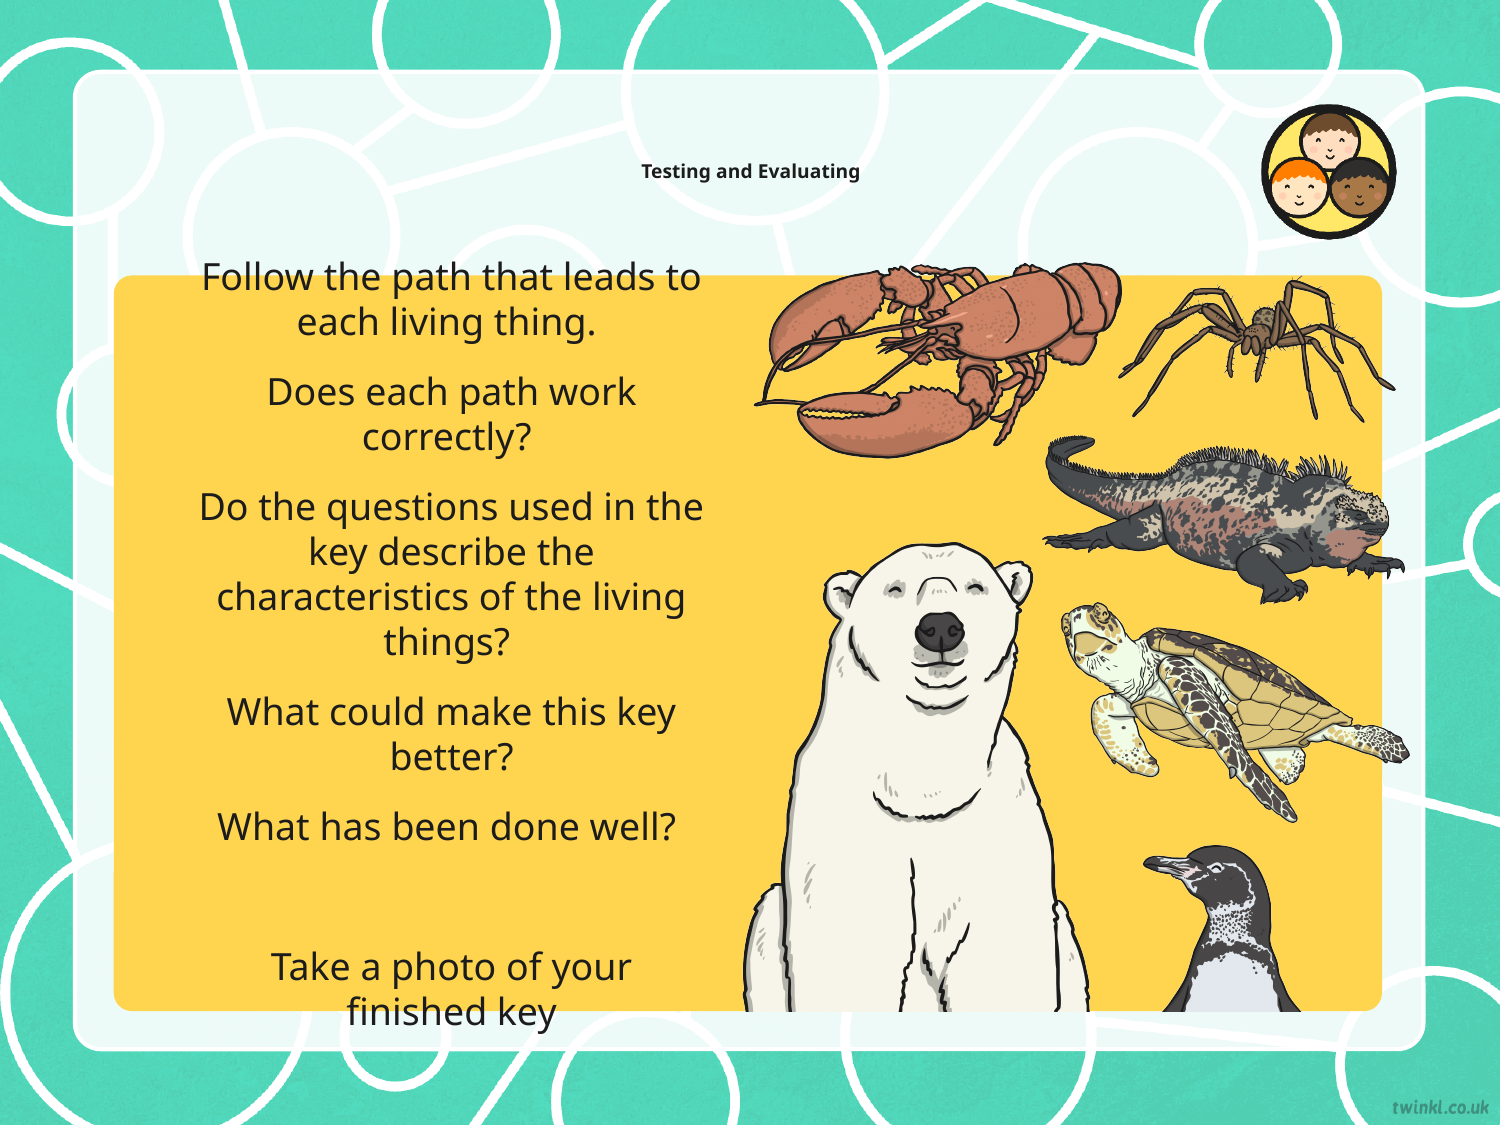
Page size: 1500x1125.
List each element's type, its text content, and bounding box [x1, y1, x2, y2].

text_box Follow the path that leads to each living thing. Does each path work correctly? Do the questions used in the key describe the characteristics of the living things? What could make this key better? What has been done well? Take a photo of your finished key [163, 425, 740, 862]
picture [0, 0, 1500, 1125]
title Testing and Evaluating [228, 120, 1257, 224]
text_box [112, 274, 1384, 1013]
